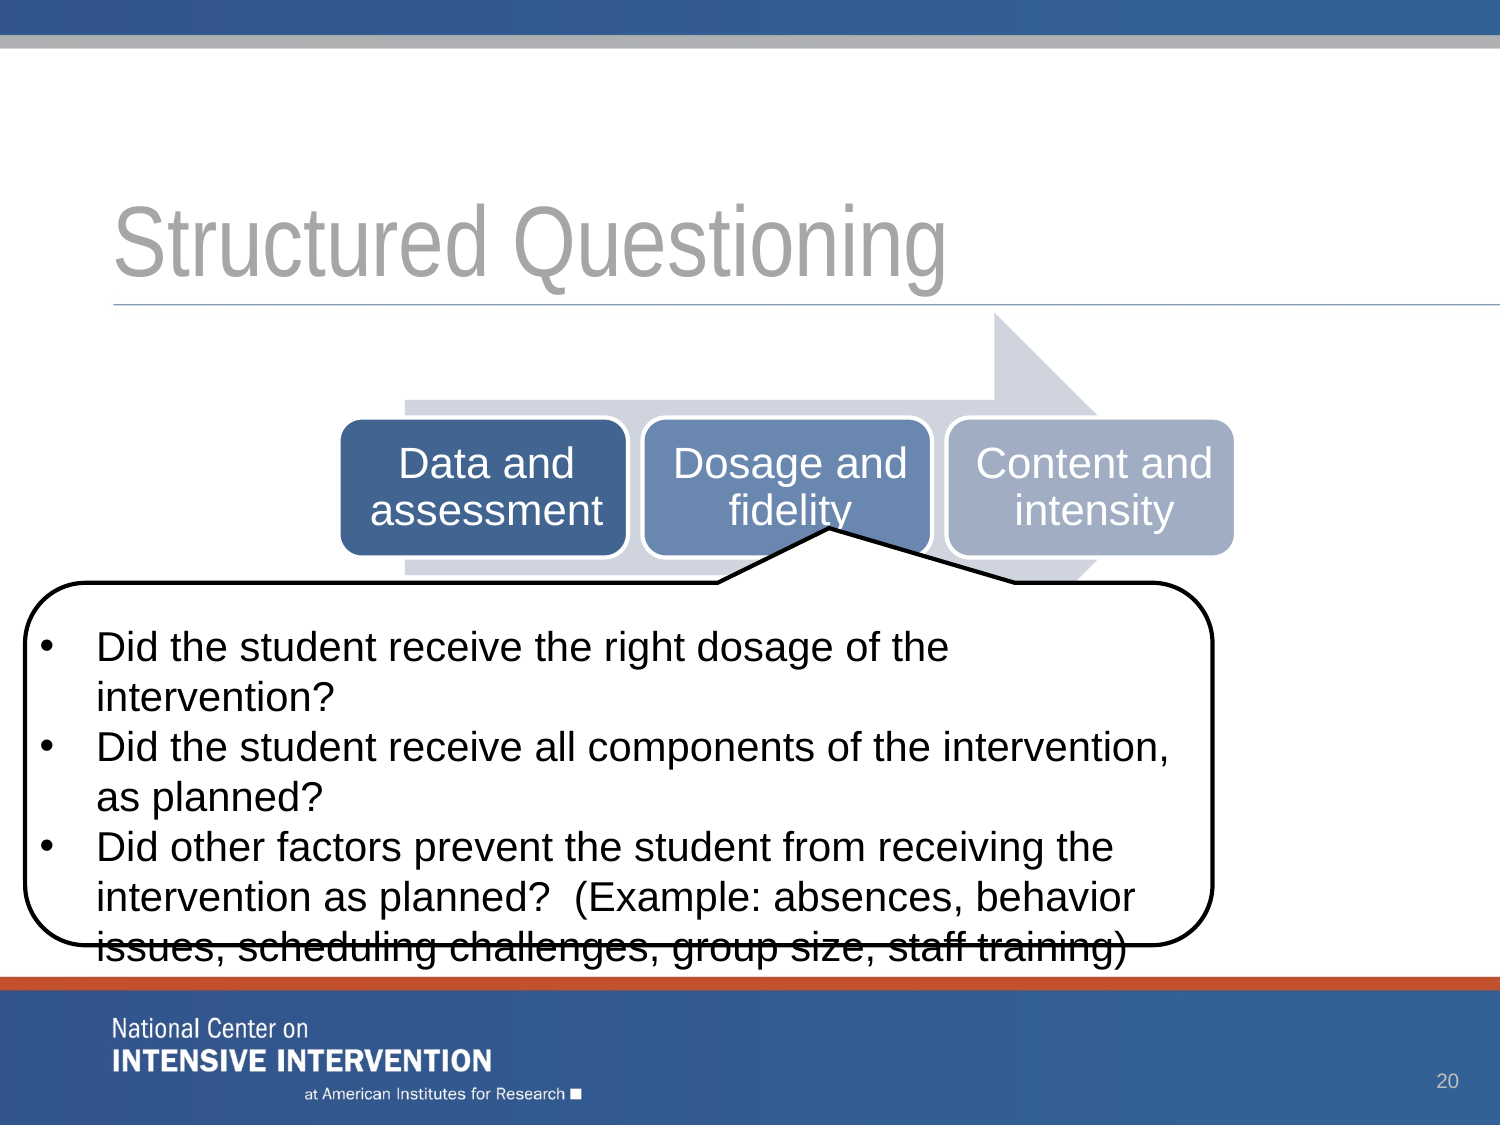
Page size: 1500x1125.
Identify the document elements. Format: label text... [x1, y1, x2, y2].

text_box I [31, 580, 332, 612]
title Structured Questioning [112, 51, 1463, 297]
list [337, 312, 1238, 663]
slide_number 20 [1436, 1067, 1462, 1093]
text_box Did the student receive the right dosage of the intervention? Did the student receive all components of the intervention, as planned? Did other factors prevent the student from receiving the intervention as planned? (Example: absences, behavior issues, scheduling challenges, group size, staff training) [24, 612, 1213, 978]
picture [0, 0, 1500, 1125]
